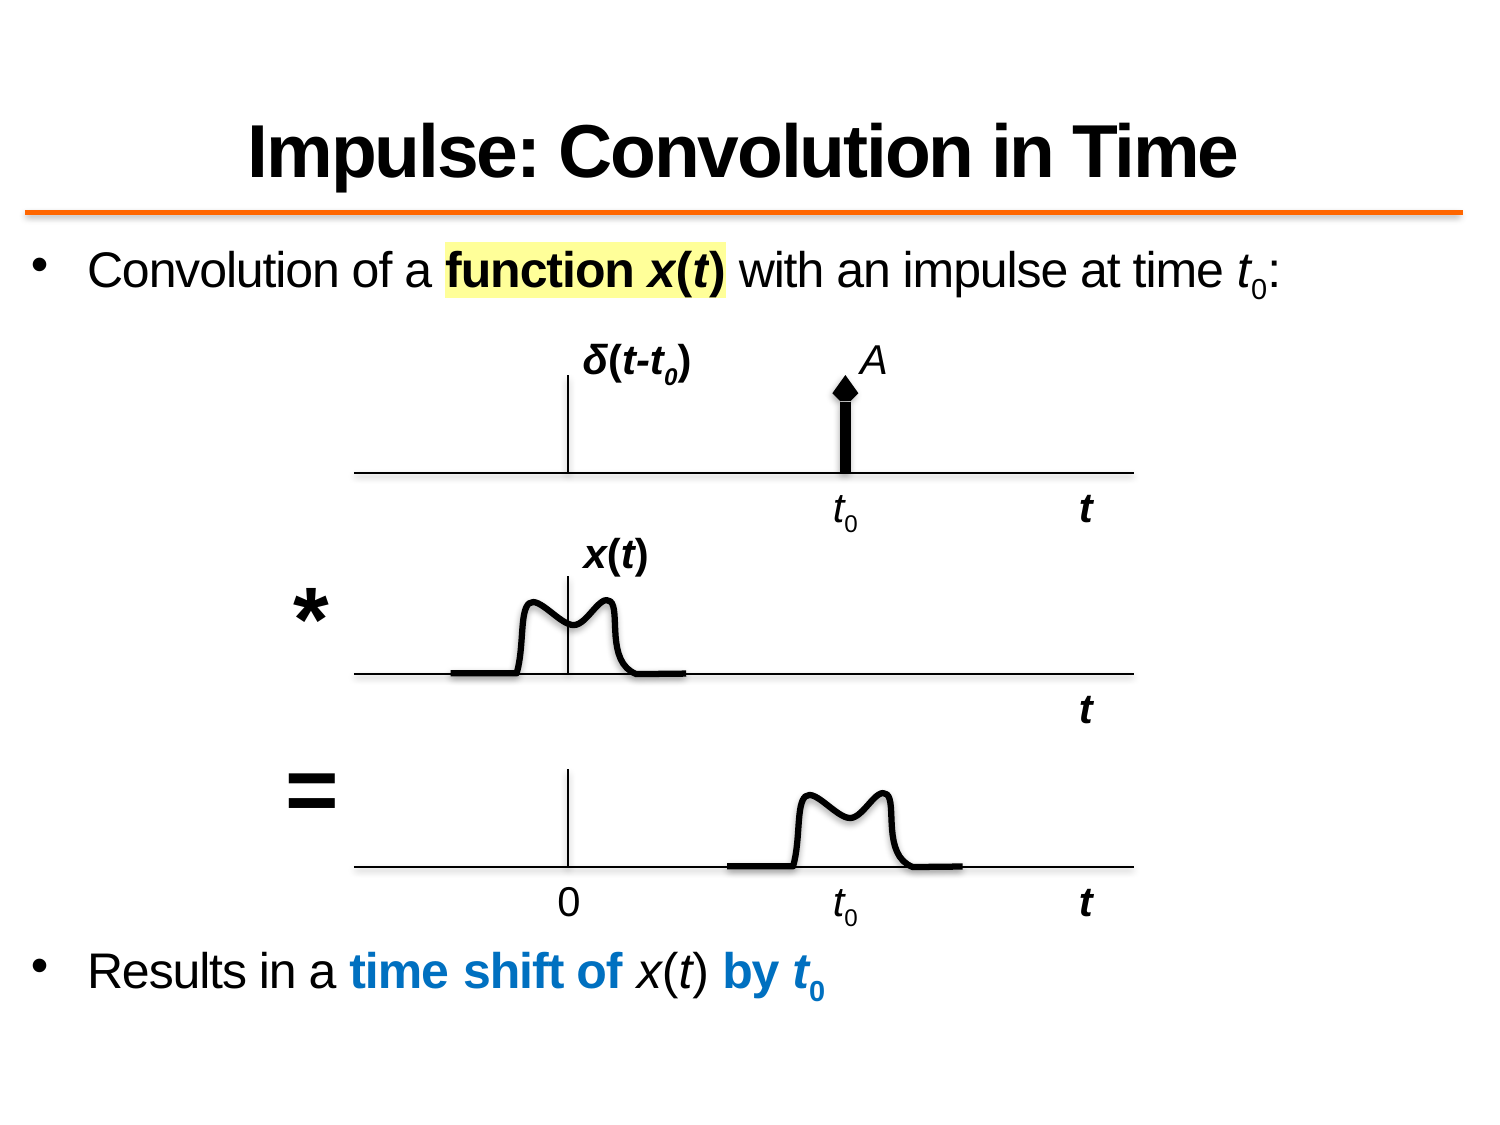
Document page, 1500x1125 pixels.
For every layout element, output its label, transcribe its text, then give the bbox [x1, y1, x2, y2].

text_box t0 [817, 481, 873, 545]
text_box * [279, 551, 345, 677]
text_box x(t) [568, 519, 664, 584]
text_box t0 [817, 876, 873, 939]
text_box 0 [534, 876, 604, 932]
text_box A [845, 325, 903, 391]
text_box [573, 599, 636, 673]
text_box = [270, 722, 354, 847]
title Impulse: Convolution in Time [24, 24, 1463, 201]
text_box t [1063, 481, 1108, 538]
text_box t [1063, 876, 1108, 932]
text_box t [1063, 682, 1108, 740]
text_box δ(t-t0) [567, 325, 707, 398]
text_box [727, 792, 913, 866]
text_box [450, 601, 564, 673]
list Convolution of a function x(t) with an impulse at time t0: Results in a time shift of x(t) by t0 [24, 237, 1463, 1063]
